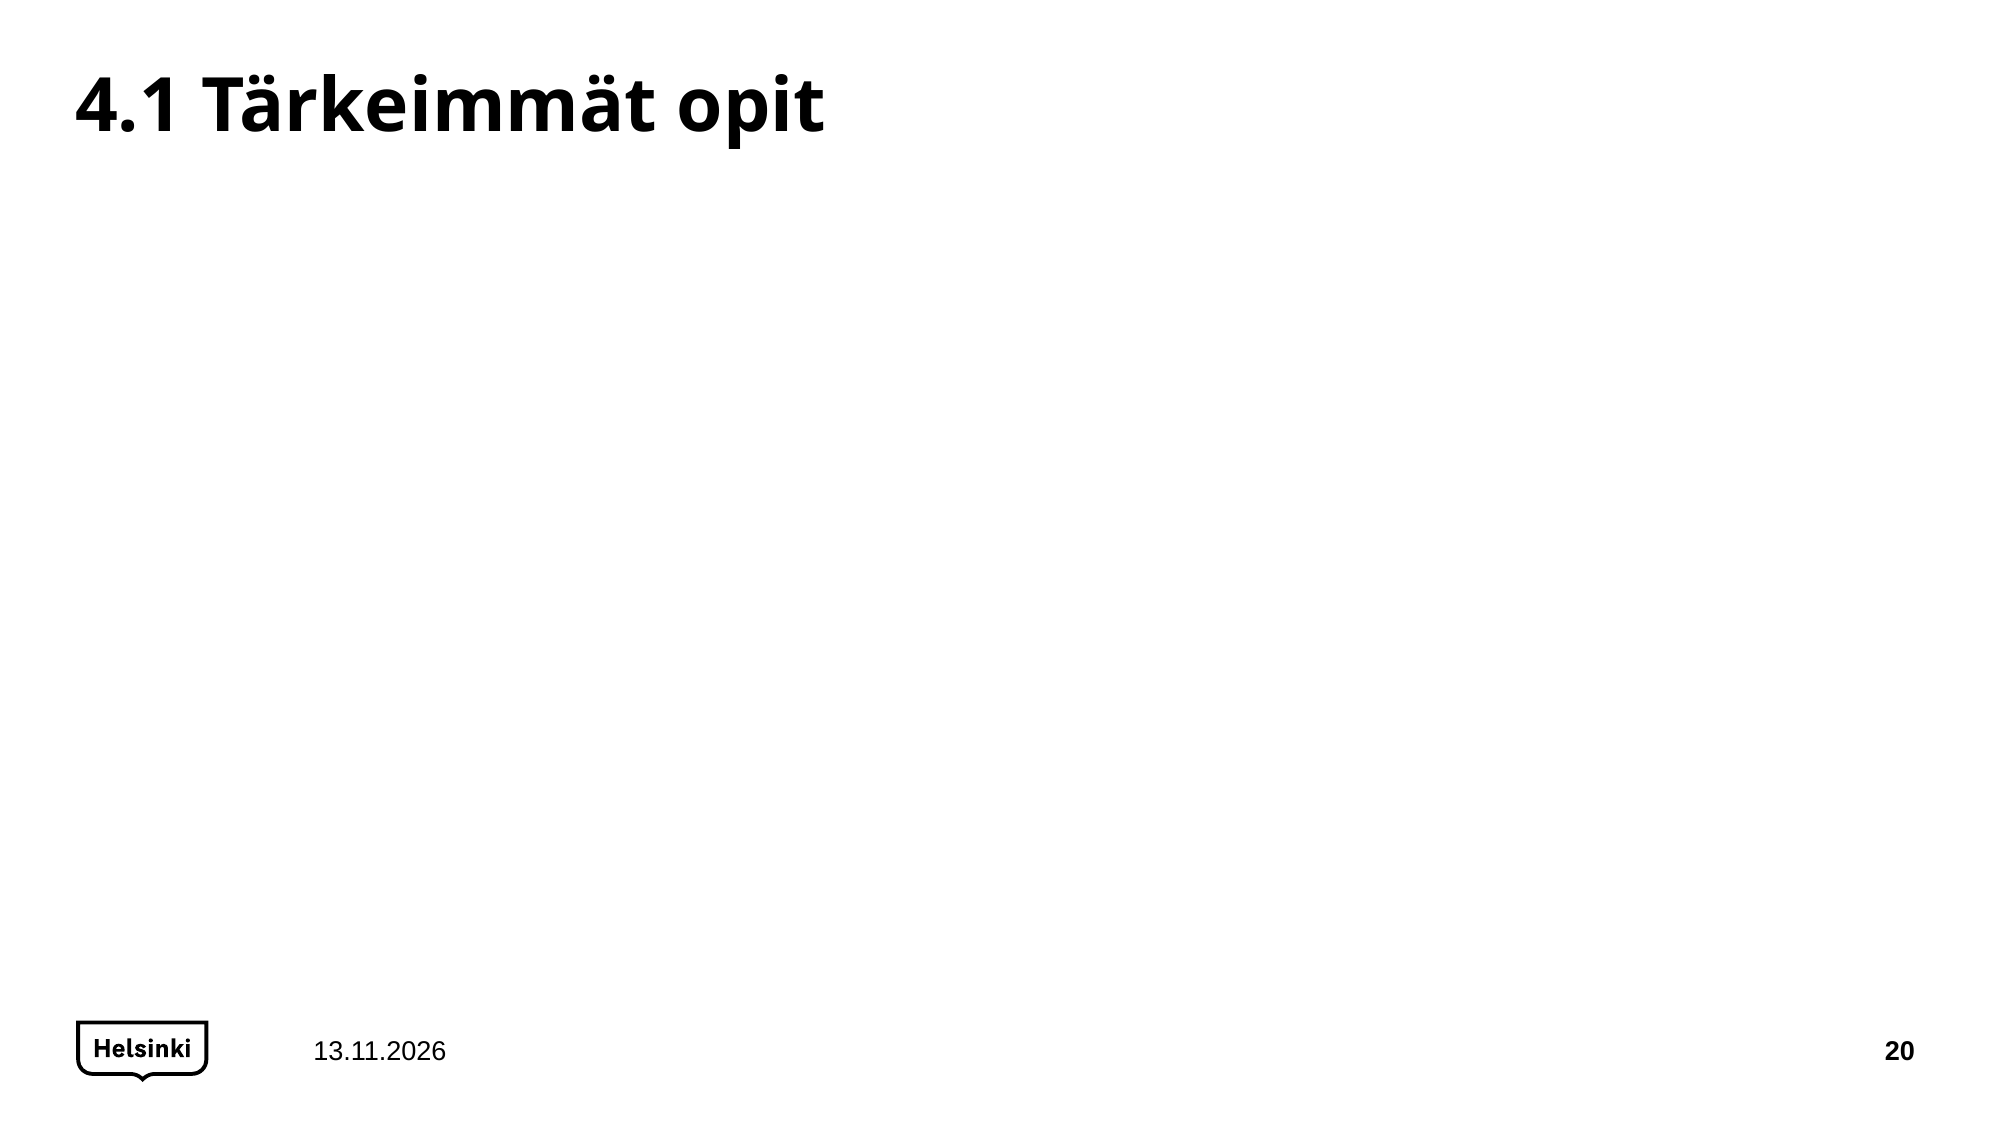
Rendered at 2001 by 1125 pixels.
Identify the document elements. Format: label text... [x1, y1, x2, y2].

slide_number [272, 1028, 487, 1071]
slide_number 20 [1712, 1028, 1916, 1071]
title 4.1 Tärkeimmät opit [75, 66, 1918, 197]
